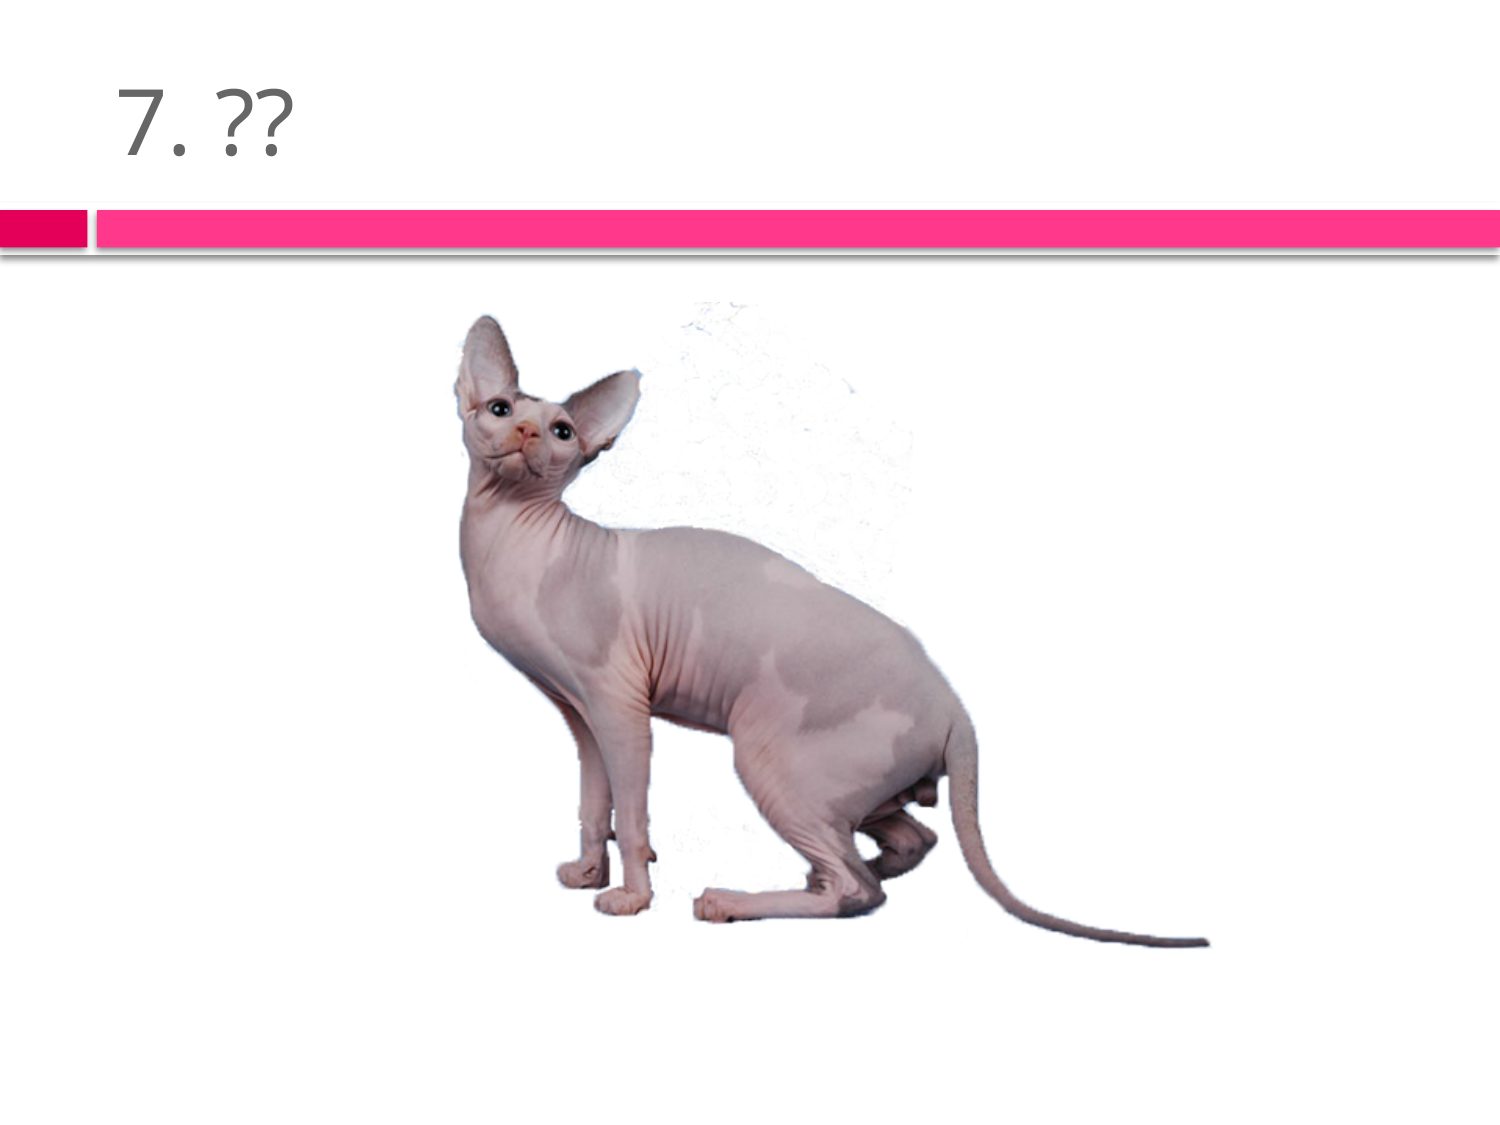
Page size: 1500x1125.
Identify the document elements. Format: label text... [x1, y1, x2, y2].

title 7. ?? [100, 37, 1438, 200]
picture [442, 302, 1225, 966]
